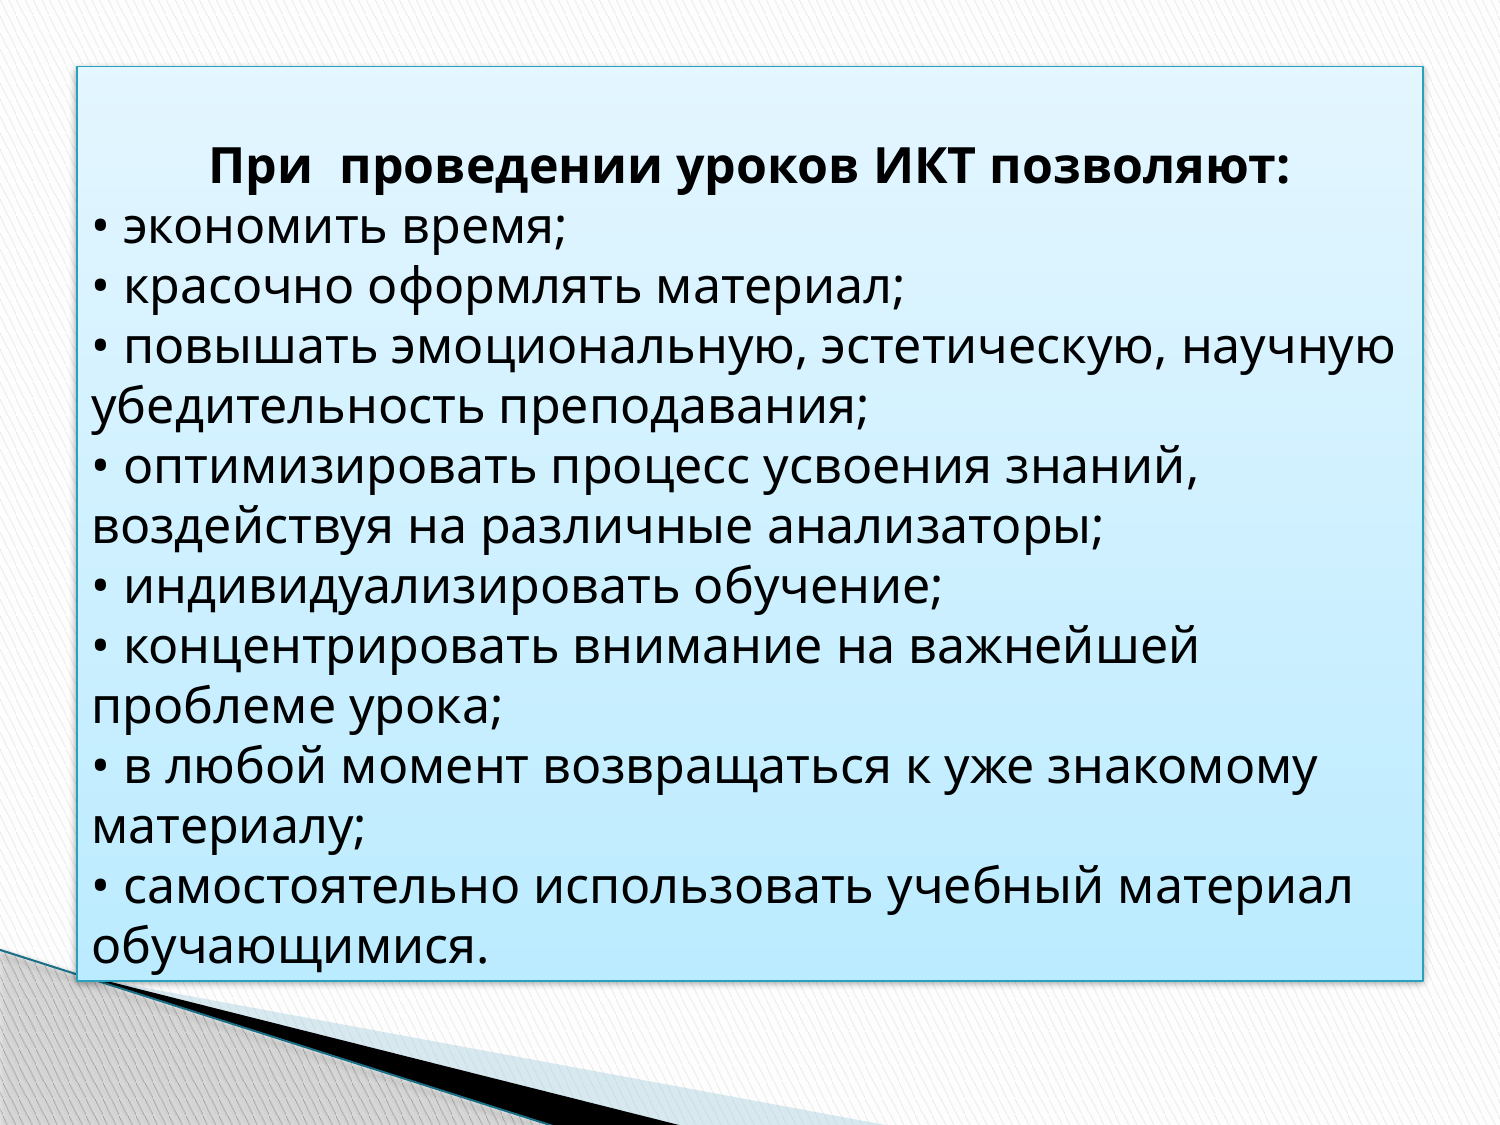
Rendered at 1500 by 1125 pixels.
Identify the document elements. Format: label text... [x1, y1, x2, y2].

text_box При проведении уроков ИКТ позволяют: • экономить время; • красочно оформлять материал; • повышать эмоциональную, эстетическую, научную убедительность преподавания; • оптимизировать процесс усвоения знаний, воздействуя на различные анализаторы; • индивидуализировать обучение; • концентрировать внимание на важнейшей проблеме урока; • в любой момент возвращаться к уже знакомому материалу; • самостоятельно использовать учебный материал обучающимися. [76, 66, 1424, 982]
